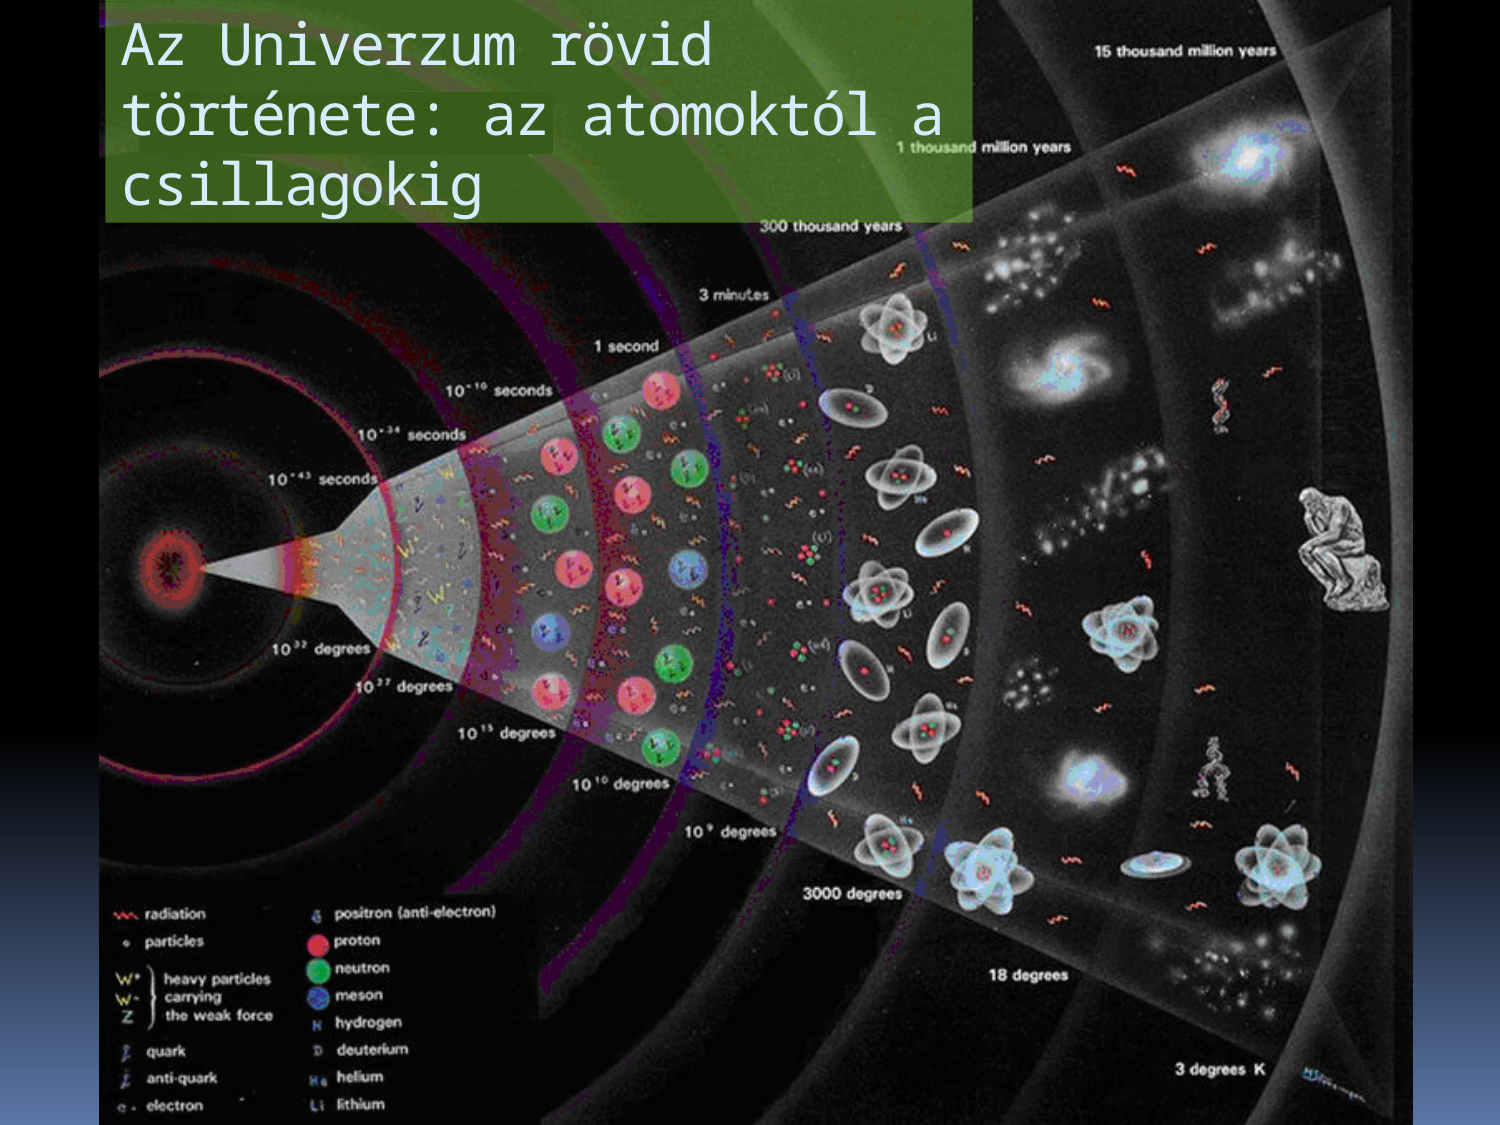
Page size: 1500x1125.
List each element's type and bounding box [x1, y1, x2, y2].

picture [99, 0, 1413, 1125]
